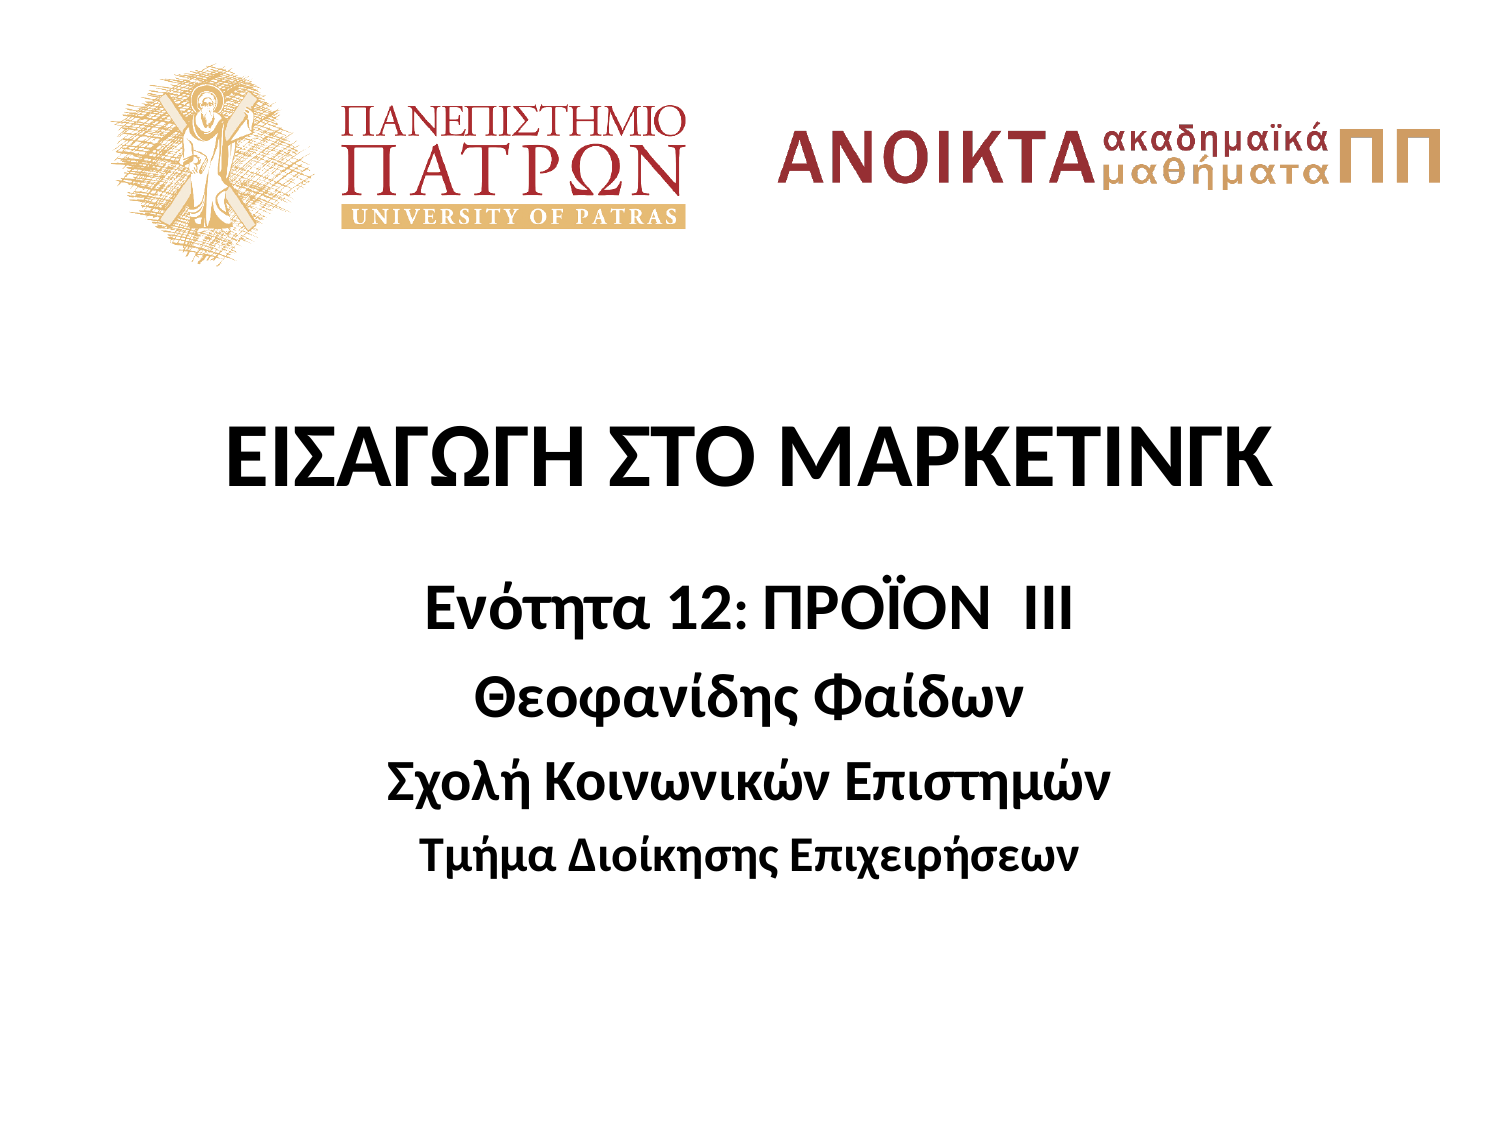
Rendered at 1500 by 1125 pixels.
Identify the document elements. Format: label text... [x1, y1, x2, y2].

subtitle Ενότητα 12: ΠΡΟΪΟΝ IΙΙ Θεοφανίδης Φαίδων Σχολή Κοινωνικών Επιστημών Τμήμα Διοίκησης Επιχειρήσεων [112, 555, 1388, 988]
picture [737, 82, 1480, 237]
title ΕΙΣΑΓΩΓΗ ΣΤΟ ΜΑΡΚΕΤΙΝΓΚ [112, 329, 1388, 555]
picture [96, 45, 703, 274]
